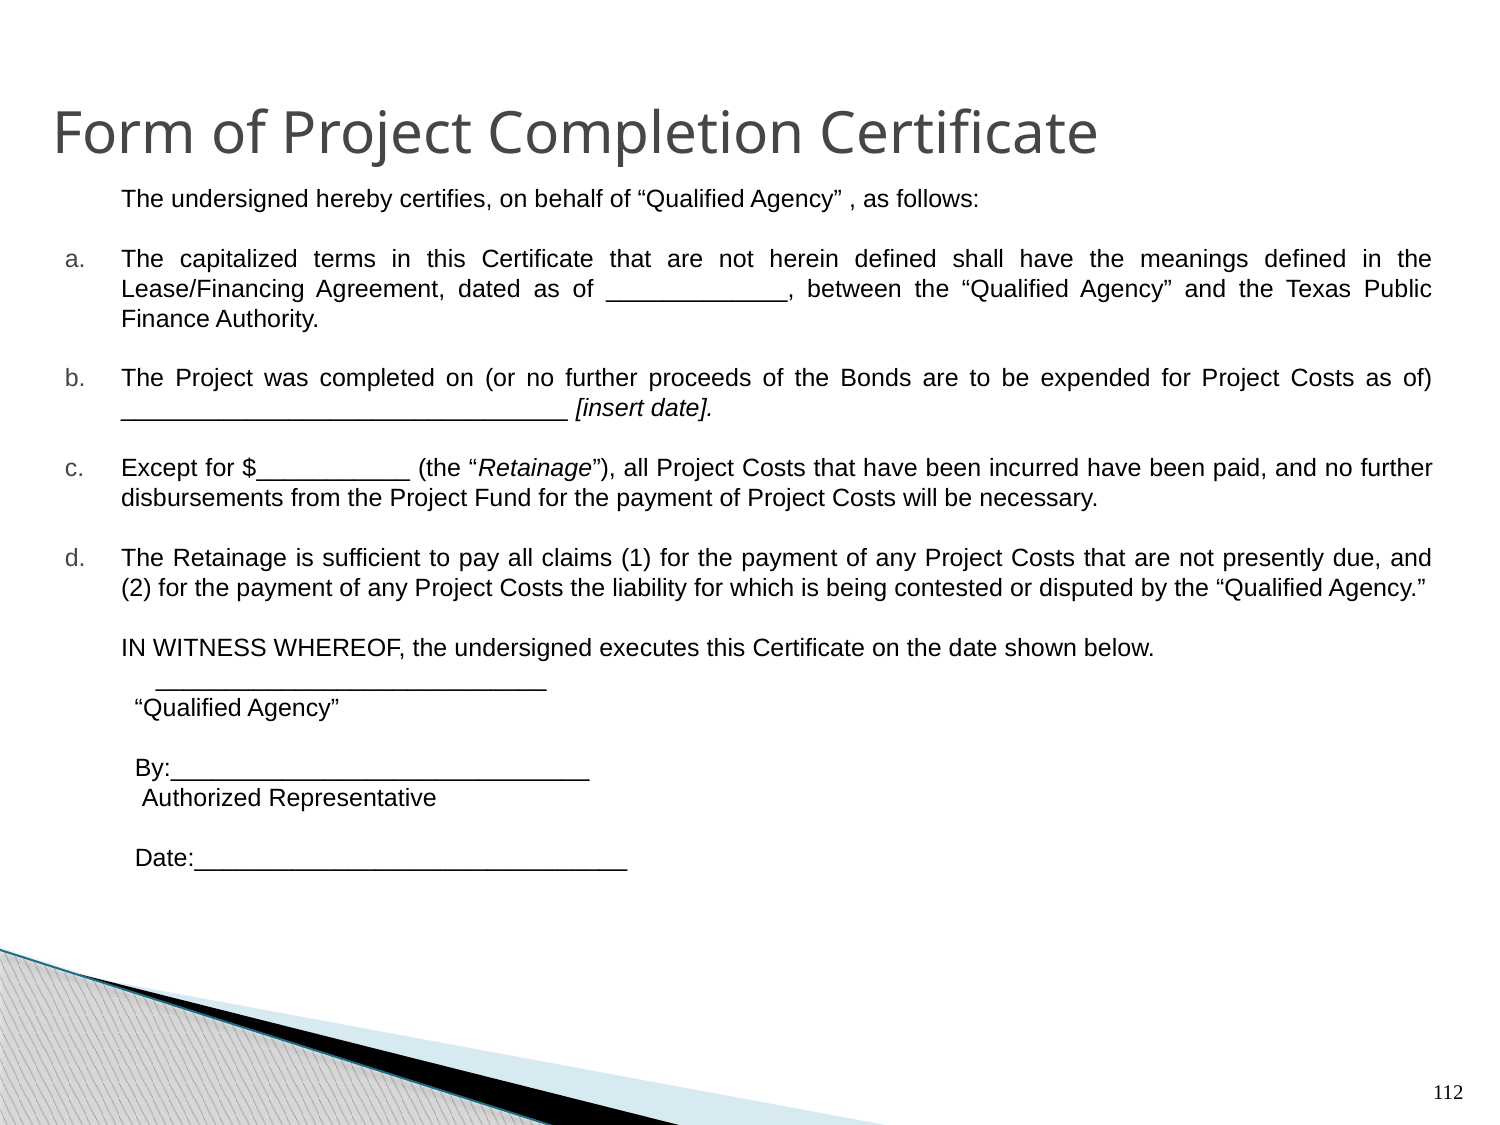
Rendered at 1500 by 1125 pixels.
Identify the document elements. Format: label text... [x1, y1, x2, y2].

text_box Form of Project Completion Certificate [37, 87, 1400, 173]
slide_number 112 [1400, 1051, 1479, 1112]
text_box The undersigned hereby certifies, on behalf of “Qualified Agency” , as follows: The capitalized terms in this Certificate that are not herein defined shall have the meanings defined in the Lease/Financing Agreement, dated as of _____________, between the “Qualified Agency” and the Texas Public Finance Authority. The Project was completed on (or no further proceeds of the Bonds are to be expended for Project Costs as of) ________________________________ [insert date]. Except for $___________ (the “Retainage”), all Project Costs that have been incurred have been paid, and no further disbursements from the Project Fund for the payment of Project Costs will be necessary. The Retainage is sufficient to pay all claims (1) for the payment of any Project Costs that are not presently due, and (2) for the payment of any Project Costs the liability for which is being contested or disputed by the “Qualified Agency.” IN WITNESS WHEREOF, the undersigned executes this Certificate on the date shown below. ____________________________ “Qualified Agency” By:______________________________ Authorized Representative Date:_______________________________ [50, 174, 1450, 909]
